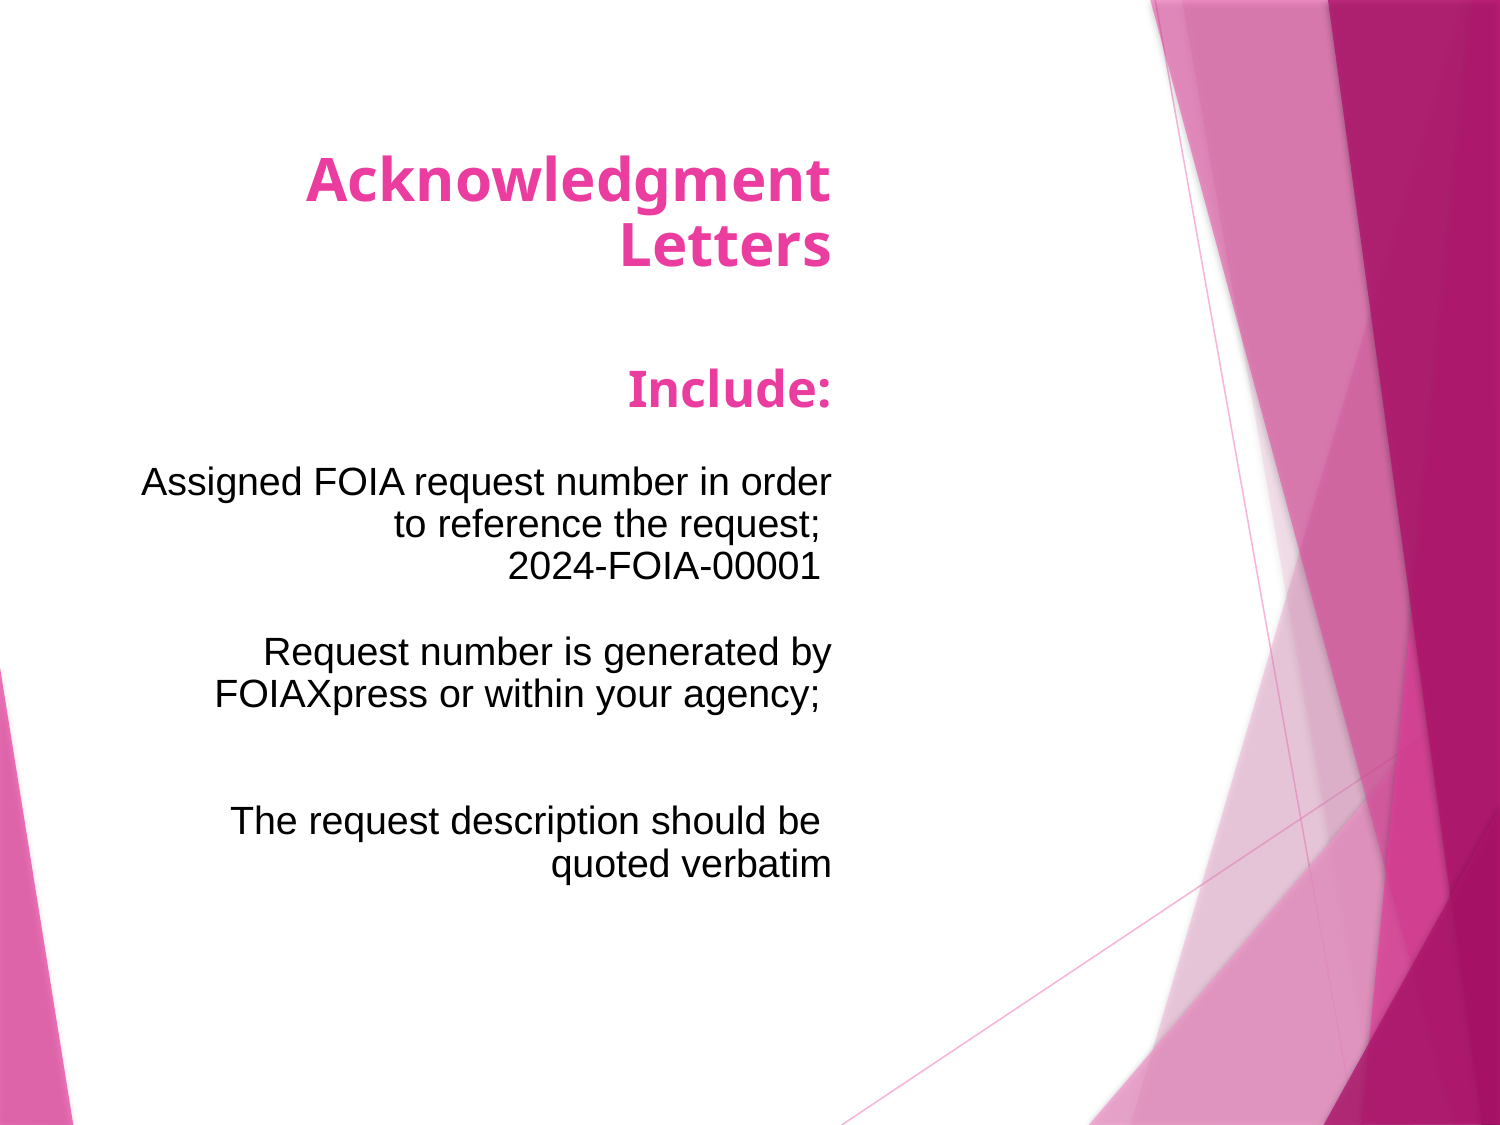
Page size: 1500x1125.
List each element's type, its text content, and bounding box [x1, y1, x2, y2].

title Acknowledgment Letters Include: Assigned FOIA request number in order to reference the request; 2024-FOIA-00001 Request number is generated by FOIAXpress or within your agency; The request description should be quoted verbatim [102, 140, 848, 985]
